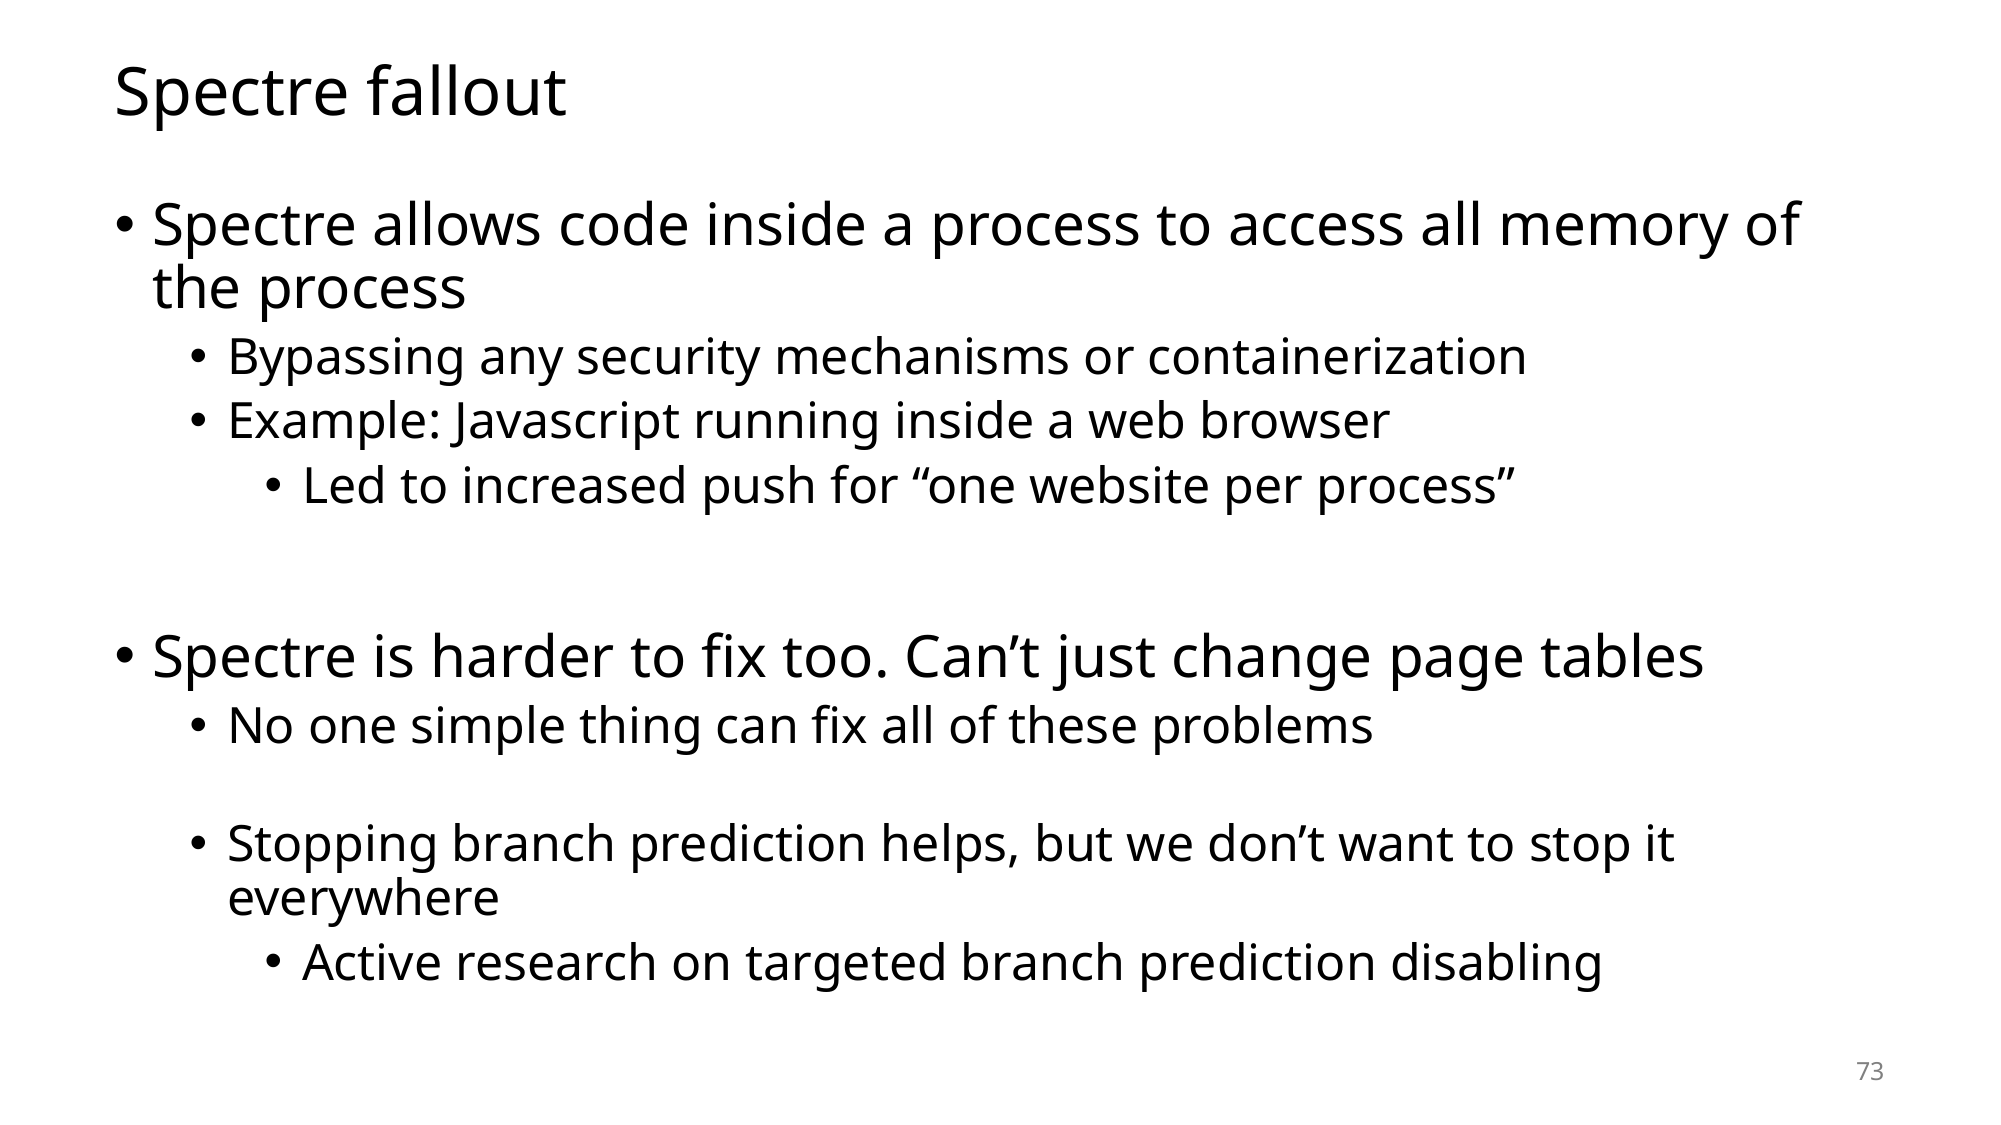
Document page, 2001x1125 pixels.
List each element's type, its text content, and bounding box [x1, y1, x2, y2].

list Spectre allows code inside a process to access all memory of the process Bypassing any security mechanisms or containerization Example: Javascript running inside a web browser Led to increased push for “one website per process” Spectre is harder to fix too. Can’t just change page tables No one simple thing can fix all of these problems Stopping branch prediction helps, but we don’t want to stop it everywhere Active research on targeted branch prediction disabling [99, 187, 1900, 1013]
title Spectre fallout [99, 37, 1900, 150]
slide_number 73 [1749, 1042, 1900, 1103]
